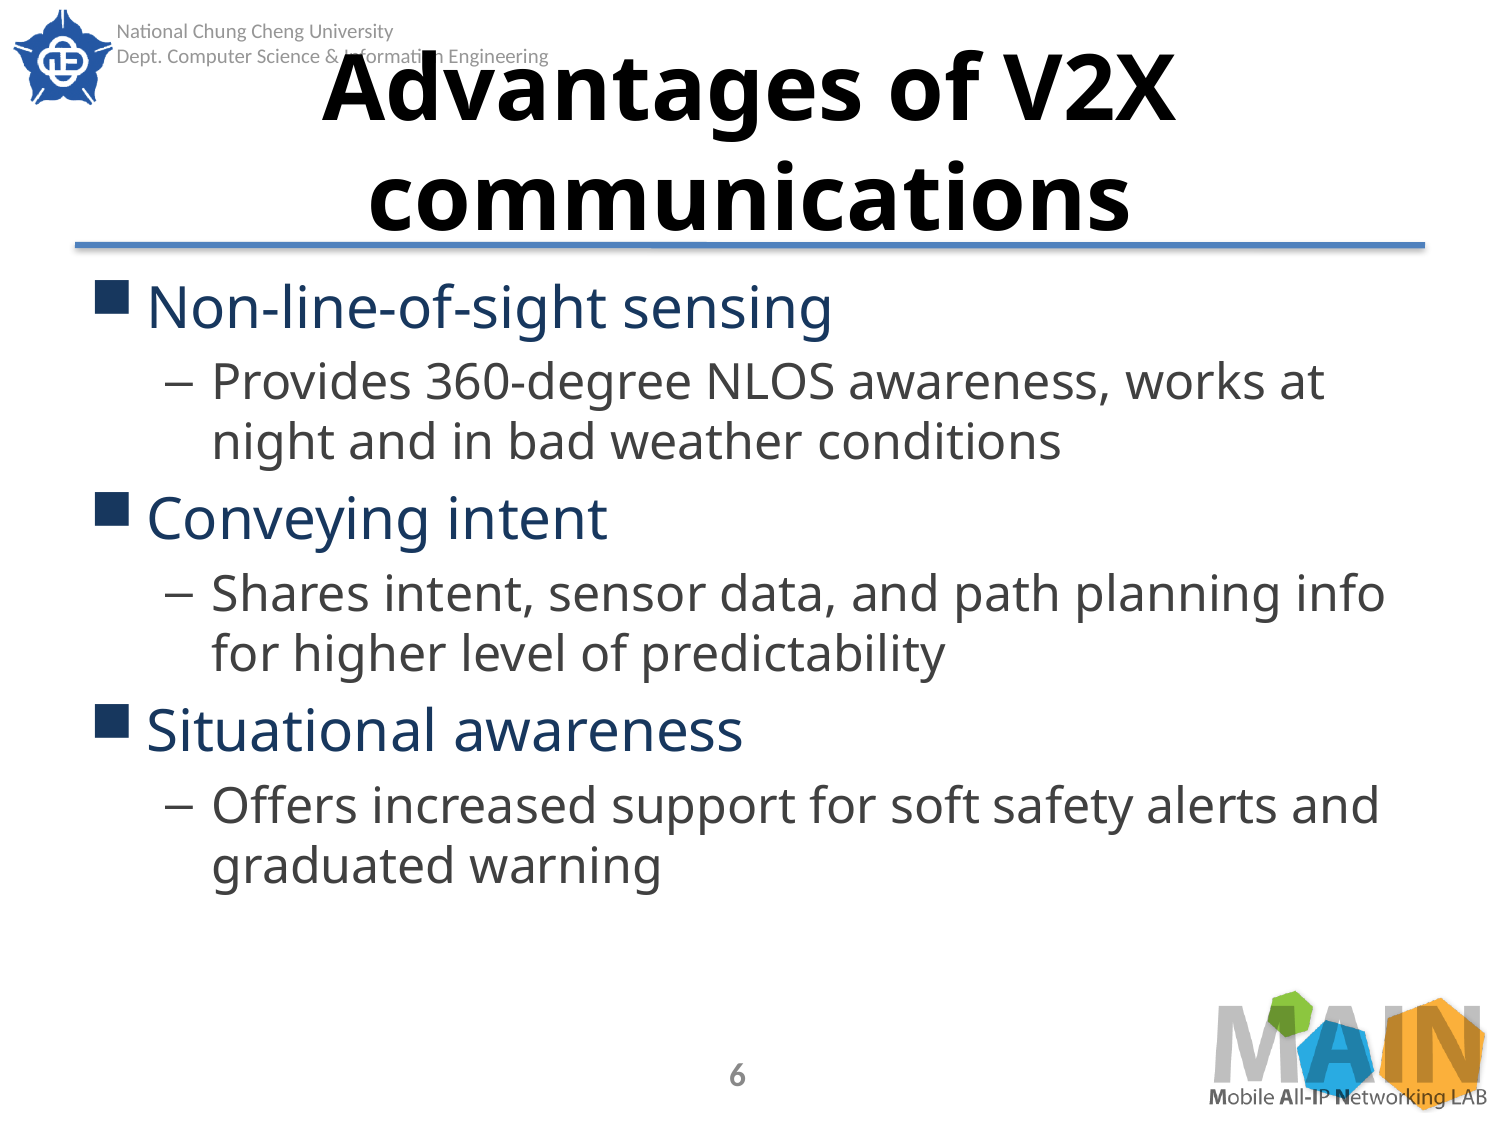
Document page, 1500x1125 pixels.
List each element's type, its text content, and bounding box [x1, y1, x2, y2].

picture [1050, 987, 1488, 1113]
slide_number 6 [562, 1042, 913, 1103]
list Non-line-of-sight sensing Provides 360-degree NLOS awareness, works at night and in bad weather conditions Conveying intent Shares intent, sensor data, and path planning info for higher level of predictability Situational awareness Offers increased support for soft safety alerts and graduated warning [75, 262, 1425, 1005]
title Advantages of V2X communications [75, 45, 1425, 233]
picture [0, 0, 126, 113]
